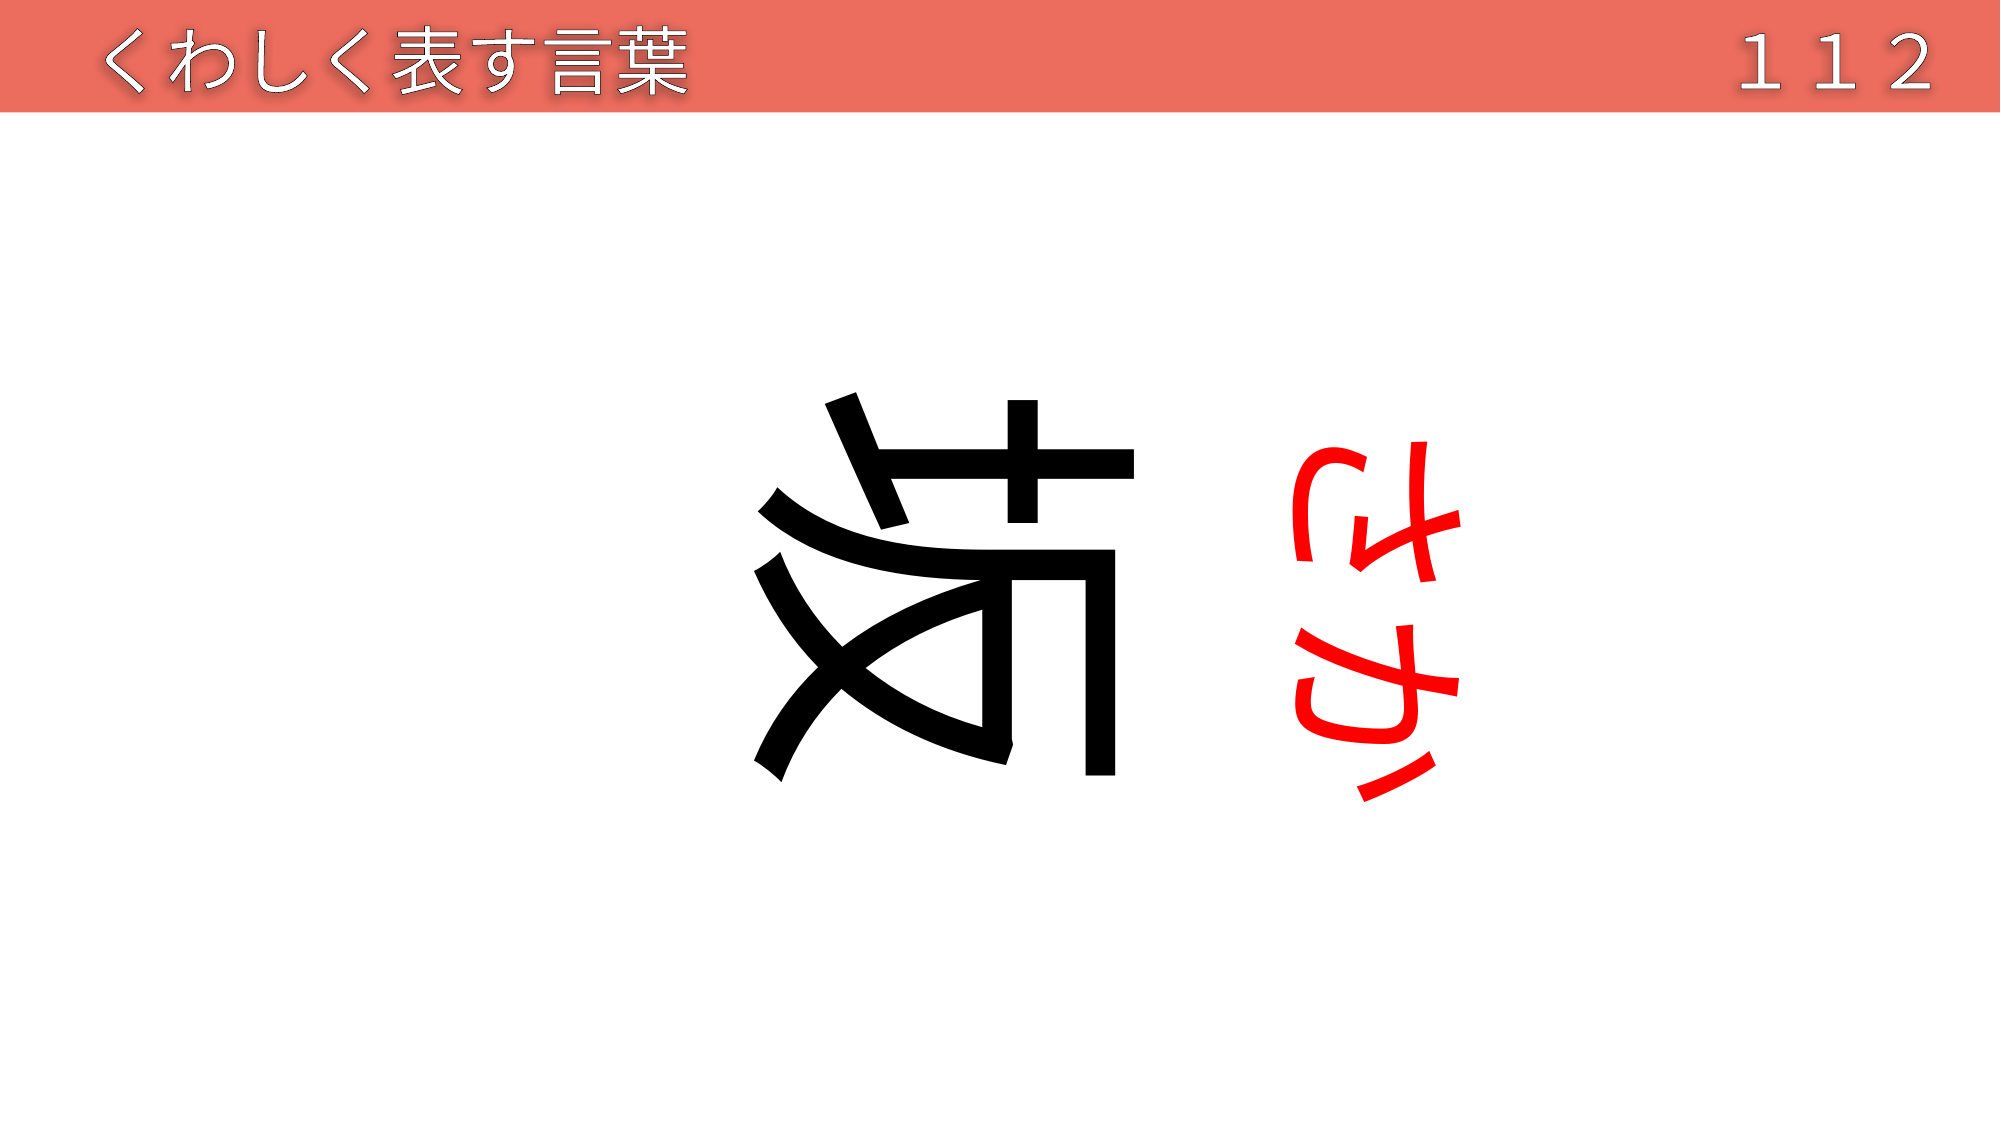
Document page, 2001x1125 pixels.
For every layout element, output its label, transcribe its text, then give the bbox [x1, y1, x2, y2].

text_box 坂 [675, 363, 1211, 815]
text_box さか [1236, 395, 1509, 815]
text_box [0, 0, 2000, 113]
text_box くわしく表す言葉 [75, 6, 1020, 112]
text_box １１２ [1707, 6, 1963, 112]
